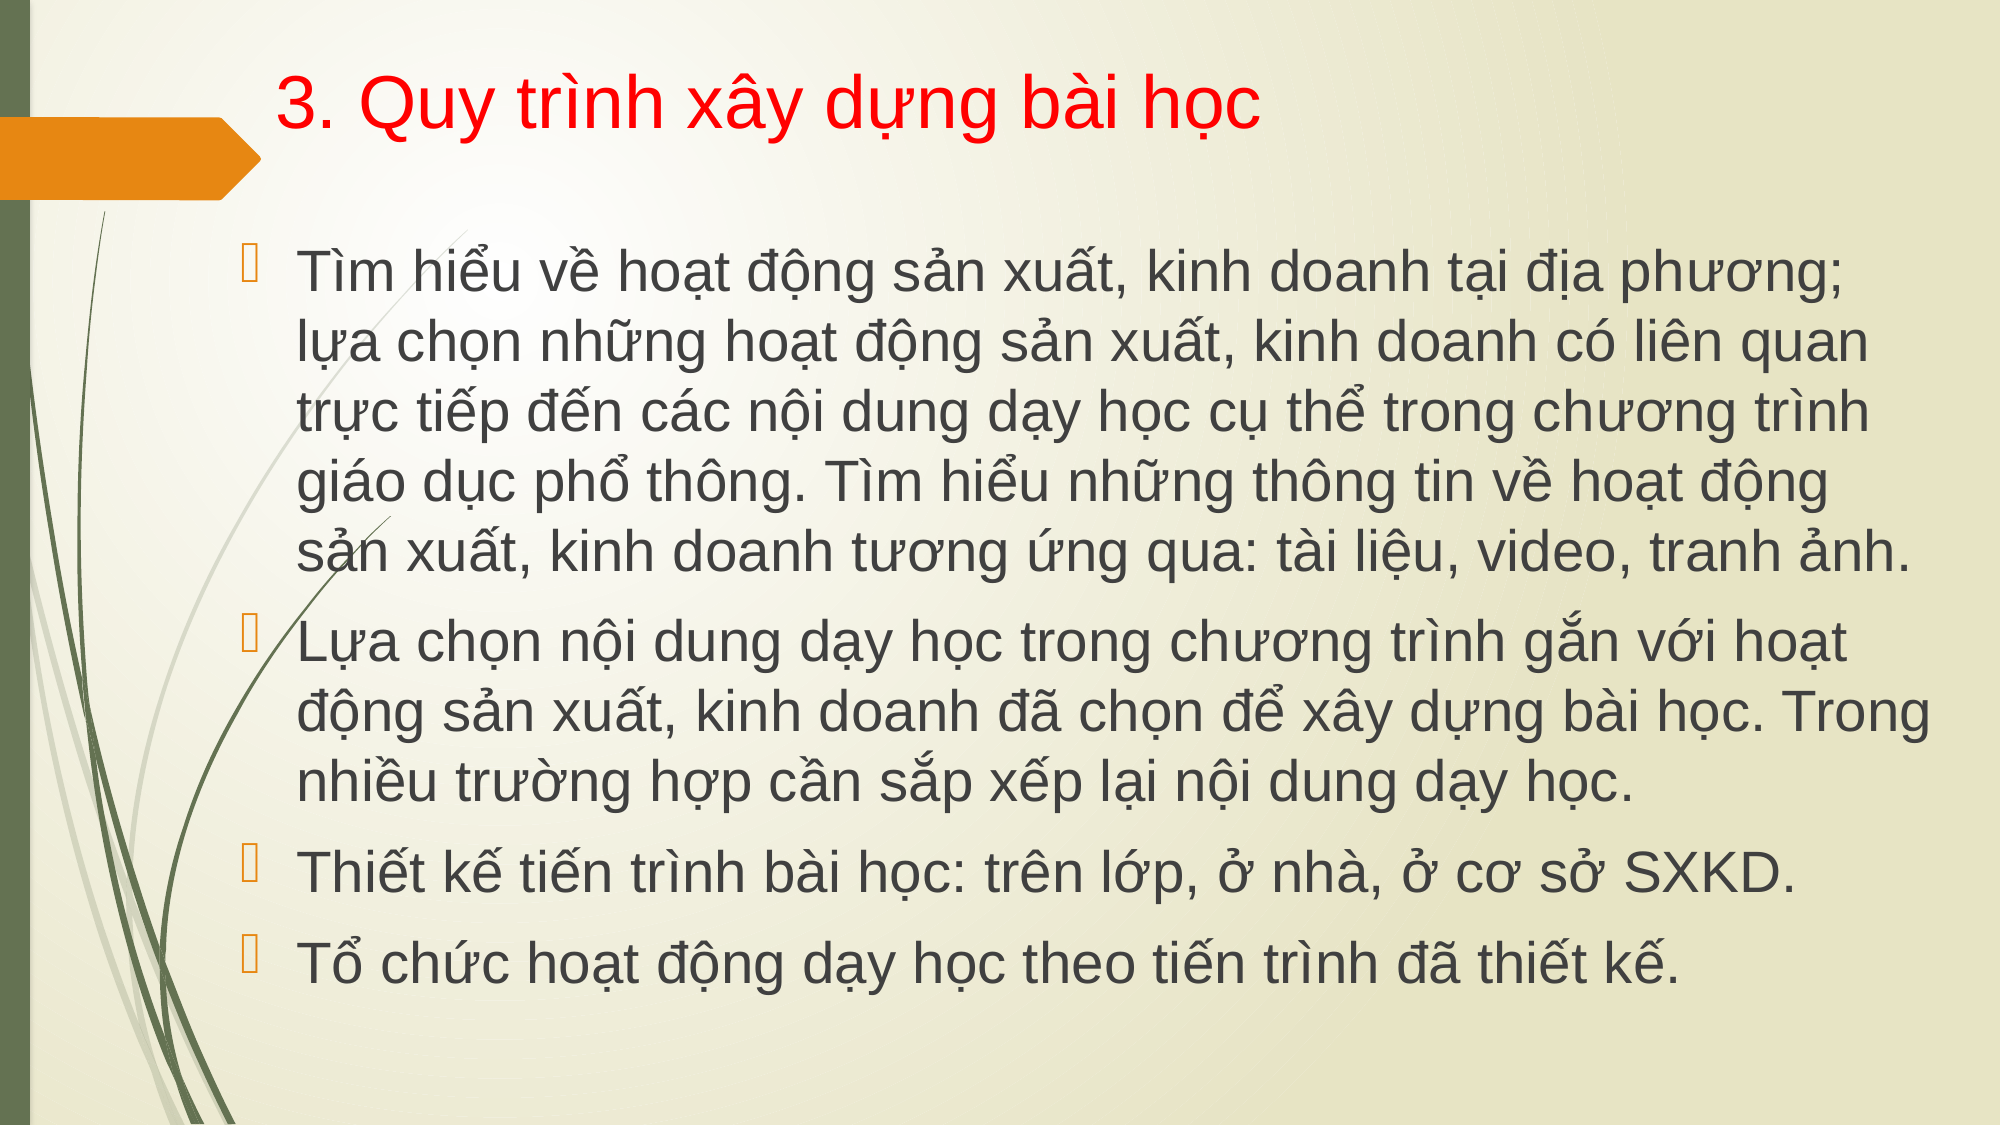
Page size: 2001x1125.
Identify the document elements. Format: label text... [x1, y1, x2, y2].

list Tìm hiểu về hoạt động sản xuất, kinh doanh tại địa phương; lựa chọn những hoạt động sản xuất, kinh doanh có liên quan trực tiếp đến các nội dung dạy học cụ thể trong chương trình giáo dục phổ thông. Tìm hiểu những thông tin về hoạt động sản xuất, kinh doanh tương ứng qua: tài liệu, video, tranh ảnh. Lựa chọn nội dung dạy học trong chương trình gắn với hoạt động sản xuất, kinh doanh đã chọn để xây dựng bài học. Trong nhiều trường hợp cần sắp xếp lại nội dung dạy học. Thiết kế tiến trình bài học: trên lớp, ở nhà, ở cơ sở SXKD. Tổ chức hoạt động dạy học theo tiến trình đã thiết kế. [225, 226, 1956, 1039]
title 3. Quy trình xây dựng bài học [259, 45, 1956, 190]
